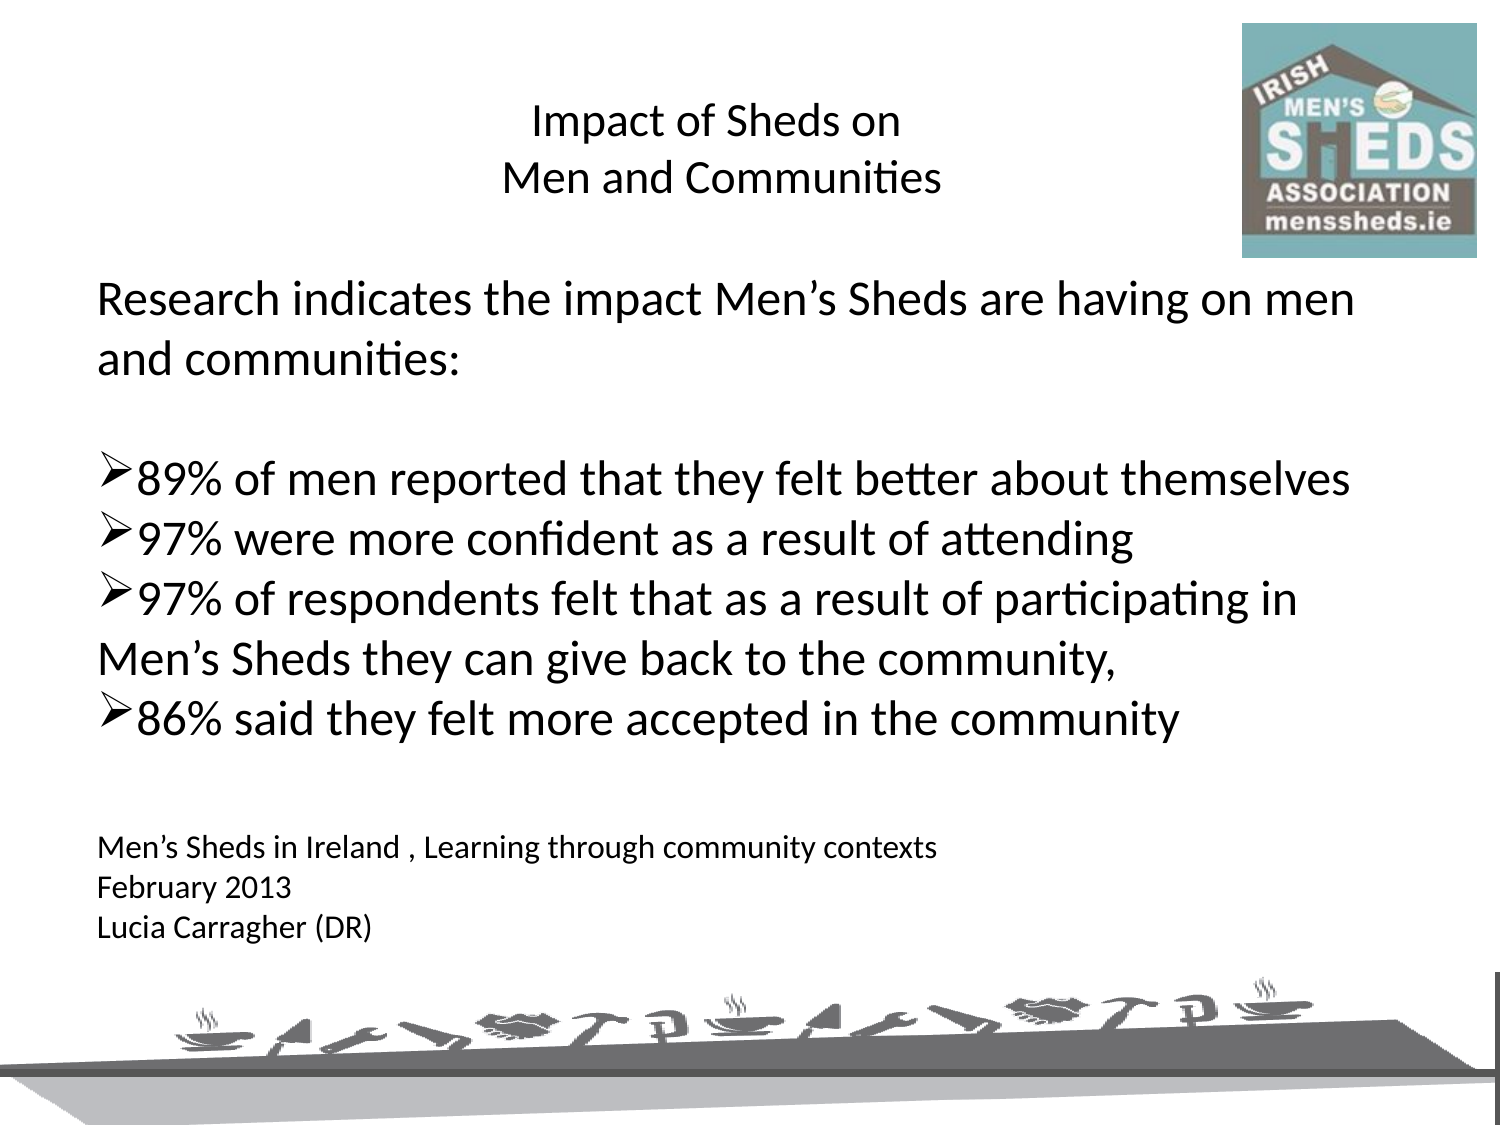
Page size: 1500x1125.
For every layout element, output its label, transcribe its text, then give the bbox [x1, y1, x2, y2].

picture [1241, 23, 1477, 259]
text_box Research indicates the impact Men’s Sheds are having on men and communities: 89% of men reported that they felt better about themselves 97% were more confident as a result of attending 97% of respondents felt that as a result of participating in Men’s Sheds they can give back to the community, 86% said they felt more accepted in the community Men’s Sheds in Ireland , Learning through community contexts February 2013 Lucia Carragher (DR) [82, 257, 1383, 971]
picture [0, 972, 1500, 1125]
title Impact of Sheds on Men and Communities [46, 80, 1236, 211]
